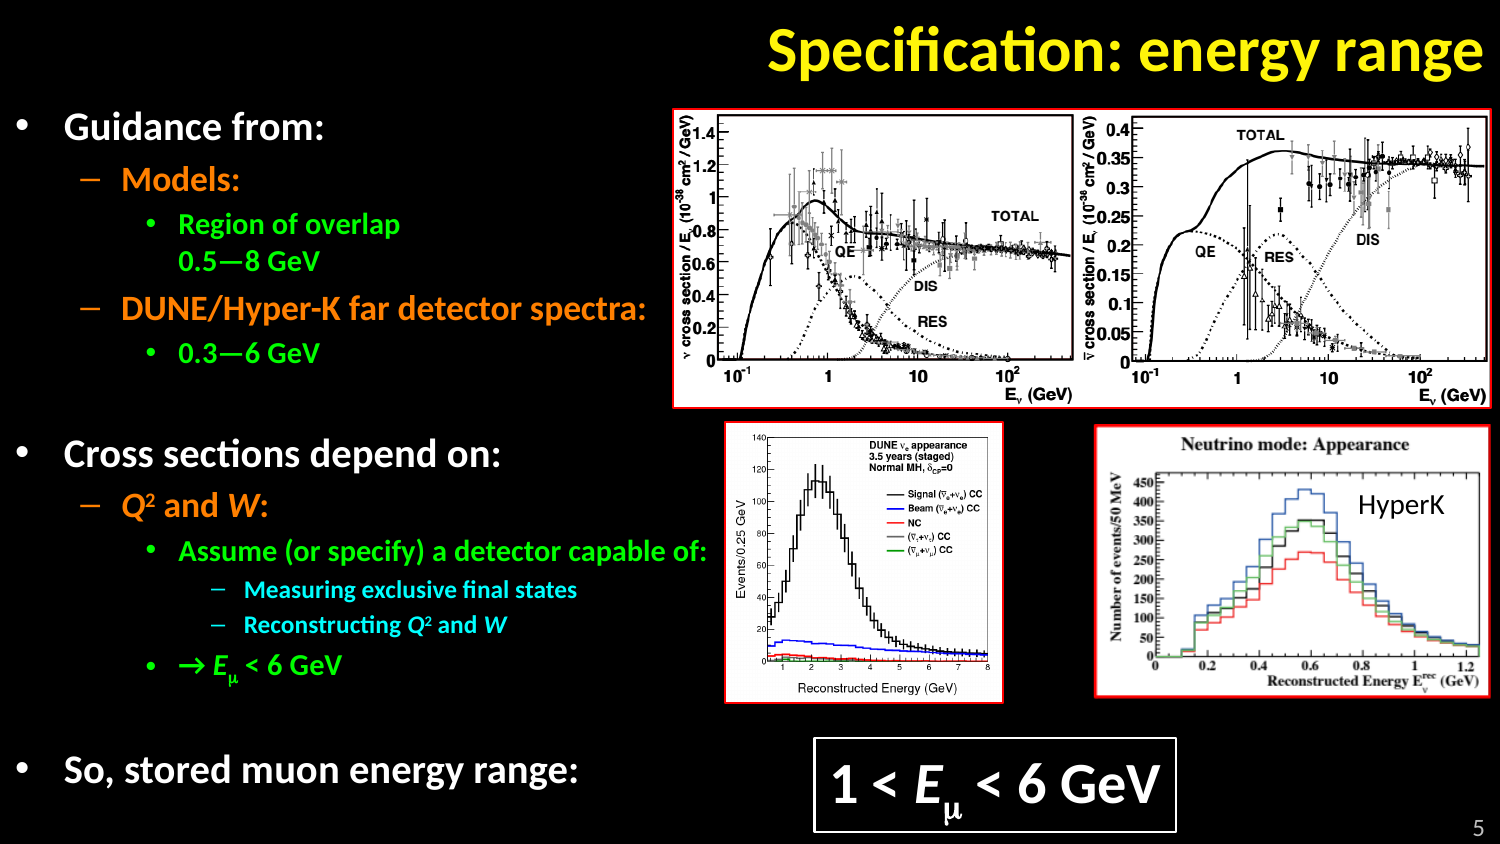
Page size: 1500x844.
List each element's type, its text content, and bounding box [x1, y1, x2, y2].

text_box 1 < Em < 6 GeV [814, 737, 1177, 833]
list Guidance from: Models: Region of overlap 0.5—8 GeV DUNE/Hyper-K far detector spectra: 0.3—6 GeV Cross sections depend on: Q2 and W: Assume (or specify) a detector capable of: Measuring exclusive final states Reconstructing Q2 and W → Em < 6 GeV So, stored muon energy range: [0, 92, 732, 844]
picture [673, 109, 1490, 408]
title Specification: energy range [0, 0, 1500, 93]
slide_number 5 [1149, 808, 1500, 844]
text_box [725, 422, 1491, 703]
